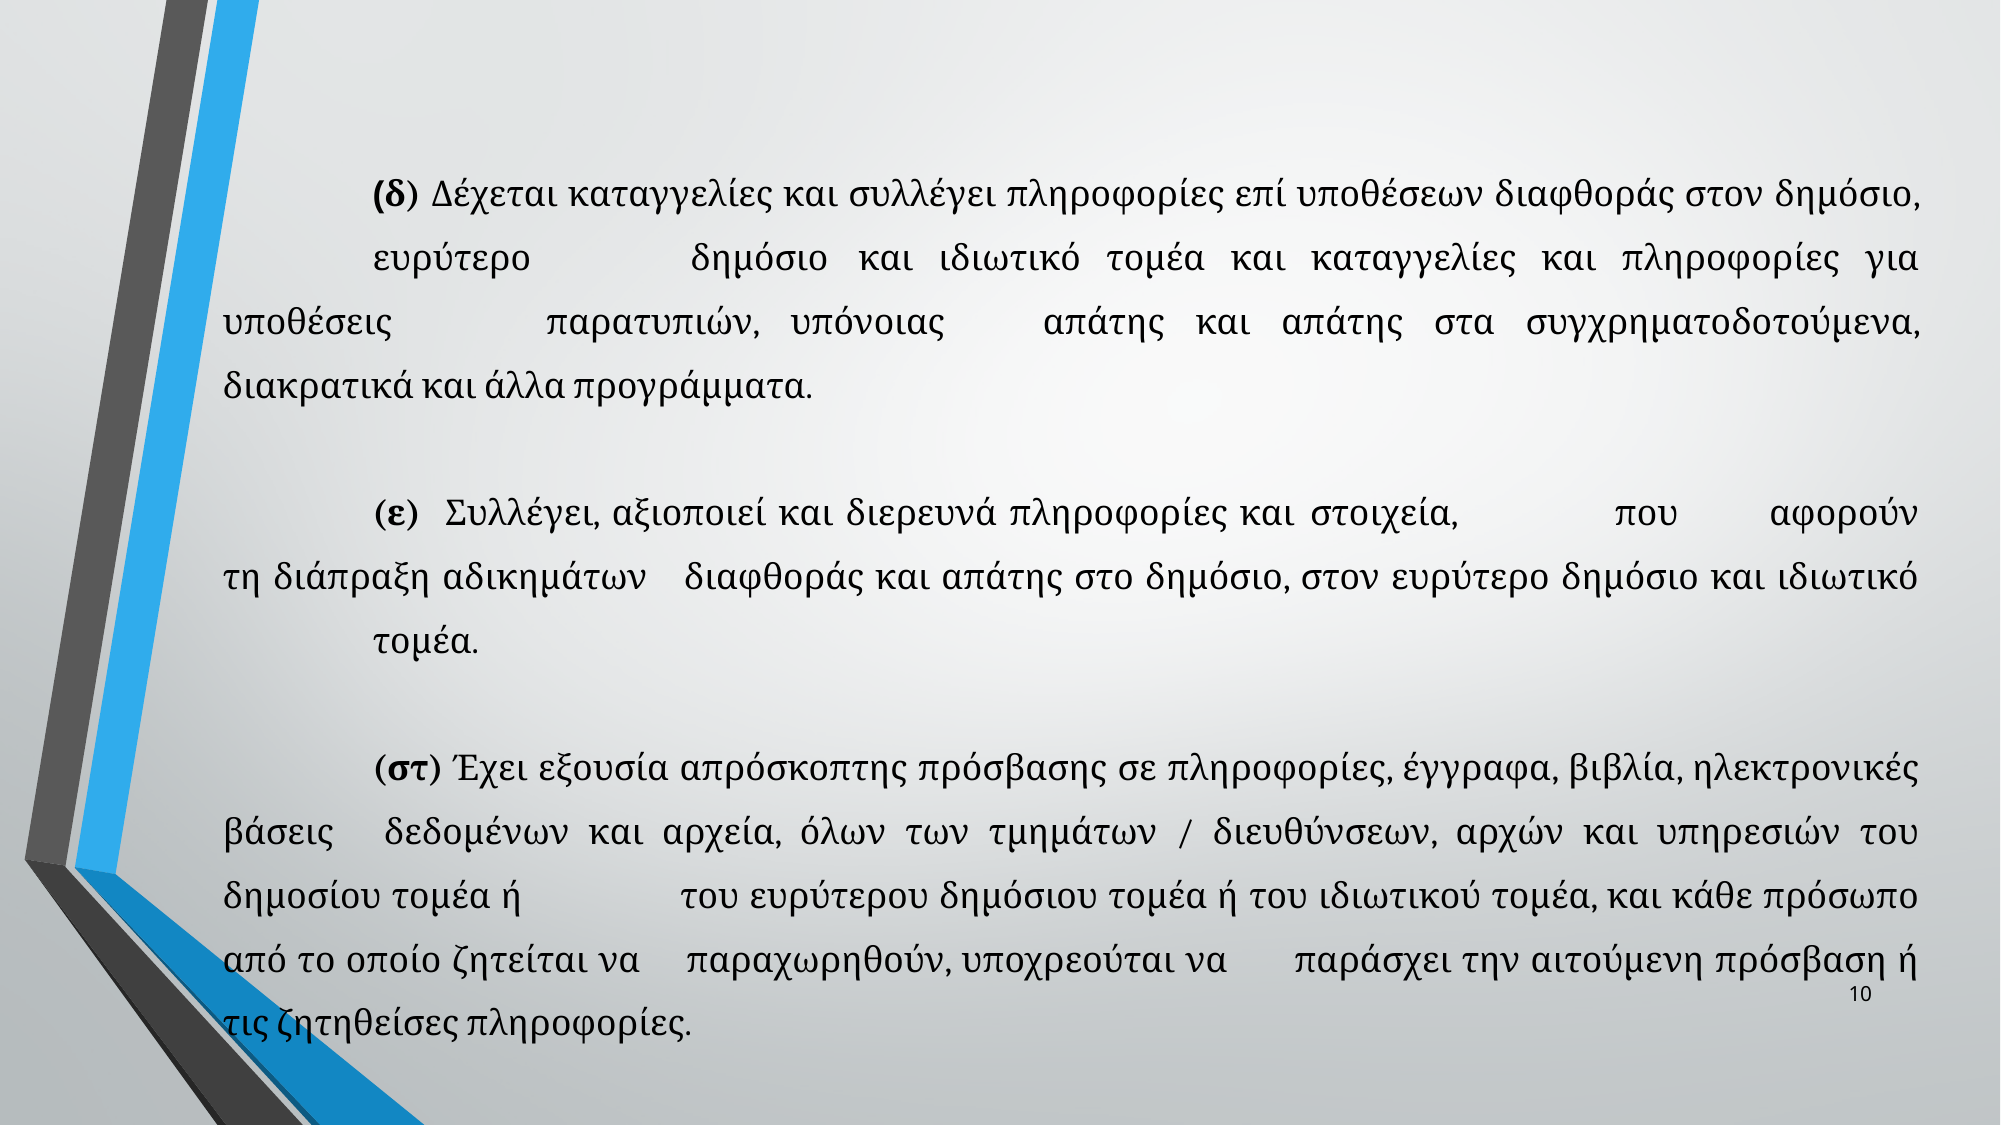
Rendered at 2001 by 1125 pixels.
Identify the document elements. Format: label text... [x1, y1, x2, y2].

slide_number 10 [1796, 965, 1887, 1025]
text_box (δ) Δέχεται καταγγελίες και συλλέγει πληροφορίες επί υποθέσεων διαφθοράς στον δημόσιο, ευρύτερο δημόσιο και ιδιωτικό τομέα και καταγγελίες και πληροφορίες για υποθέσεις παρατυπιών, υπόνοιας απάτης και απάτης στα συγχρηματοδοτούμενα, διακρατικά και άλλα προγράμματα. (ε) Συλλέγει, αξιοποιεί και διερευνά πληροφορίες και στοιχεία, που αφορούν τη διάπραξη αδικημάτων διαφθοράς και απάτης στο δημόσιο, στον ευρύτερο δημόσιο και ιδιωτικό τομέα. (στ) Έχει εξουσία απρόσκοπτης πρόσβασης σε πληροφορίες, έγγραφα, βιβλία, ηλεκτρονικές βάσεις δεδομένων και αρχεία, όλων των τμημάτων / διευθύνσεων, αρχών και υπηρεσιών του δημοσίου τομέα ή του ευρύτερου δημόσιου τομέα ή του ιδιωτικού τομέα, και κάθε πρόσωπο από το οποίο ζητείται να παραχωρηθούν, υποχρεούται να παράσχει την αιτούμενη πρόσβαση ή τις ζητηθείσες πληροφορίες. [207, 142, 1935, 1115]
